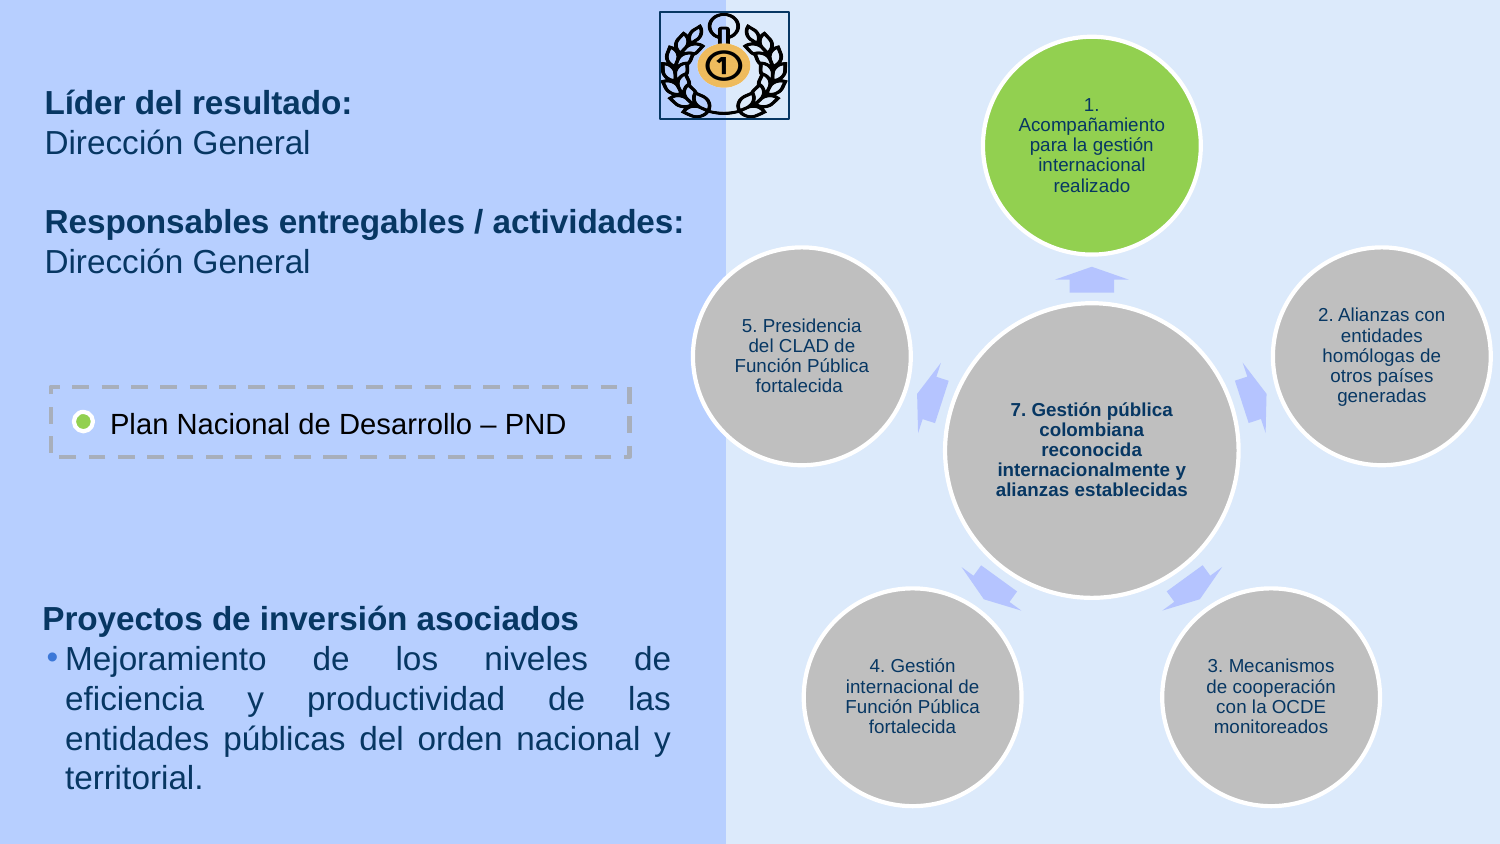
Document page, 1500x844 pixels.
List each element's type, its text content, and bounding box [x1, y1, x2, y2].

text_box [0, 0, 726, 844]
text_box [559, 35, 1500, 807]
picture [660, 12, 789, 119]
text_box Líder del resultado: Dirección General Responsables entregables / actividades: Dirección General [29, 73, 554, 288]
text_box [50, 386, 640, 458]
text_box Proyectos de inversión asociados Mejoramiento de los niveles de eficiencia y productividad de las entidades públicas del orden nacional y territorial. [27, 589, 554, 804]
